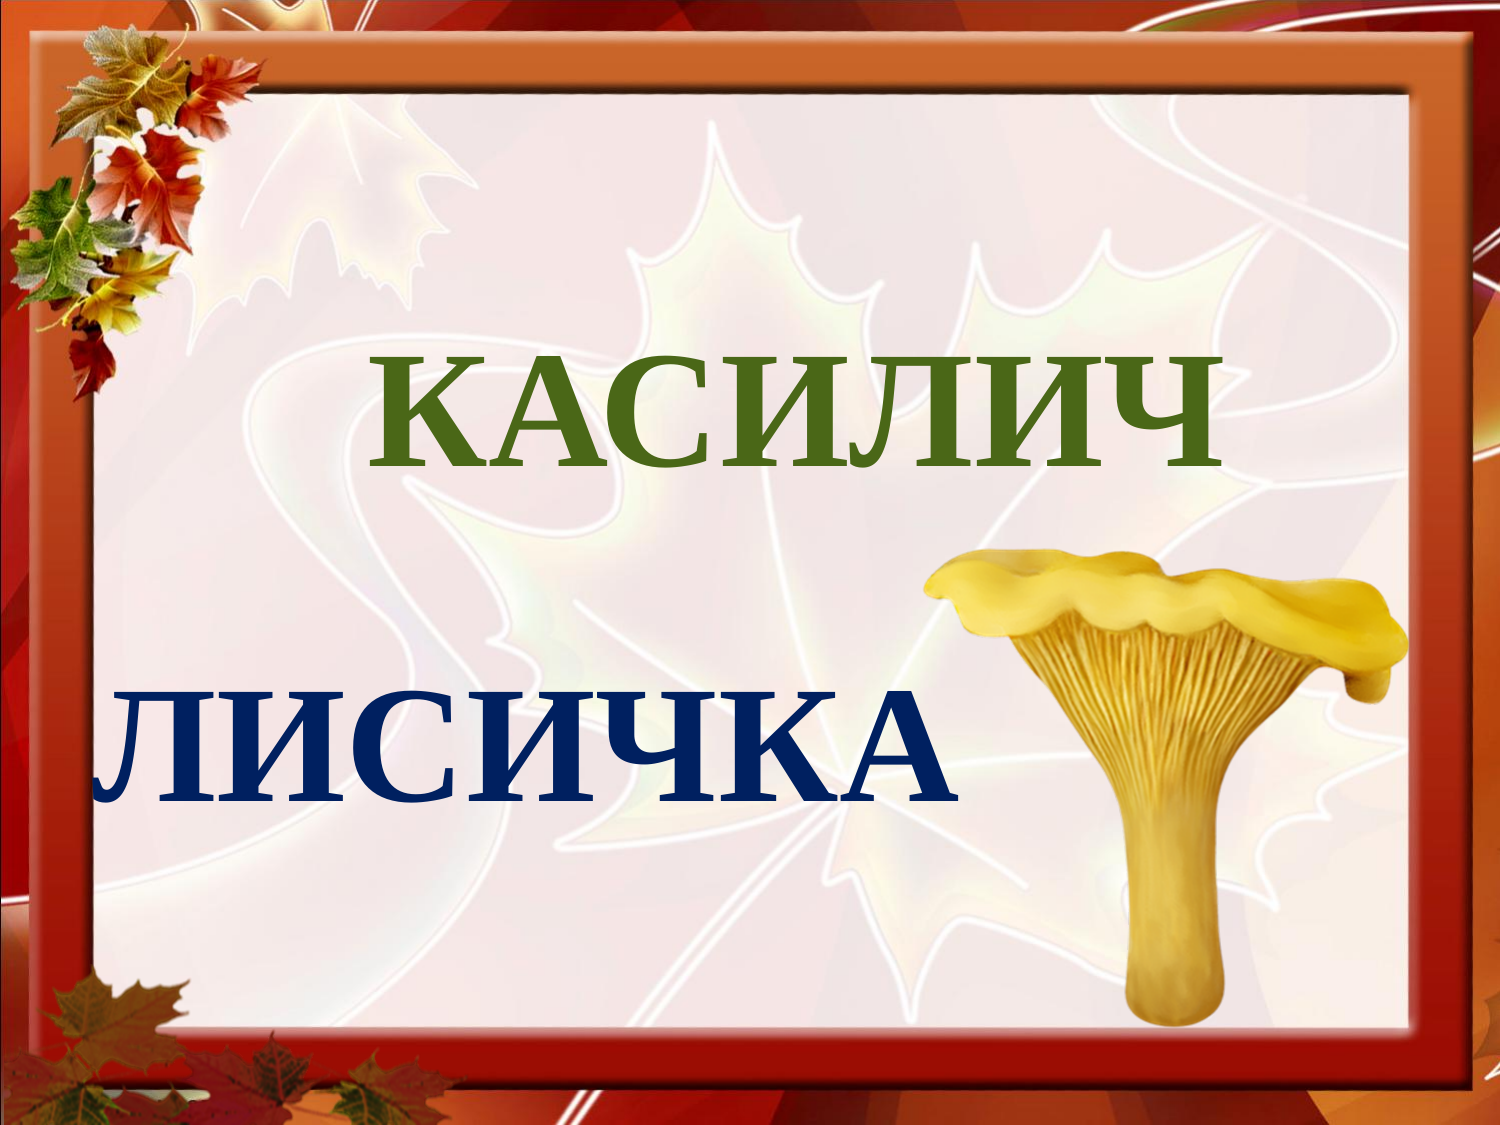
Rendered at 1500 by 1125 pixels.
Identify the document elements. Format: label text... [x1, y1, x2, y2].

list КАСИЛИЧ [301, 262, 1294, 528]
text_box ЛИСИЧКА [77, 597, 874, 843]
picture [0, 0, 1500, 1125]
